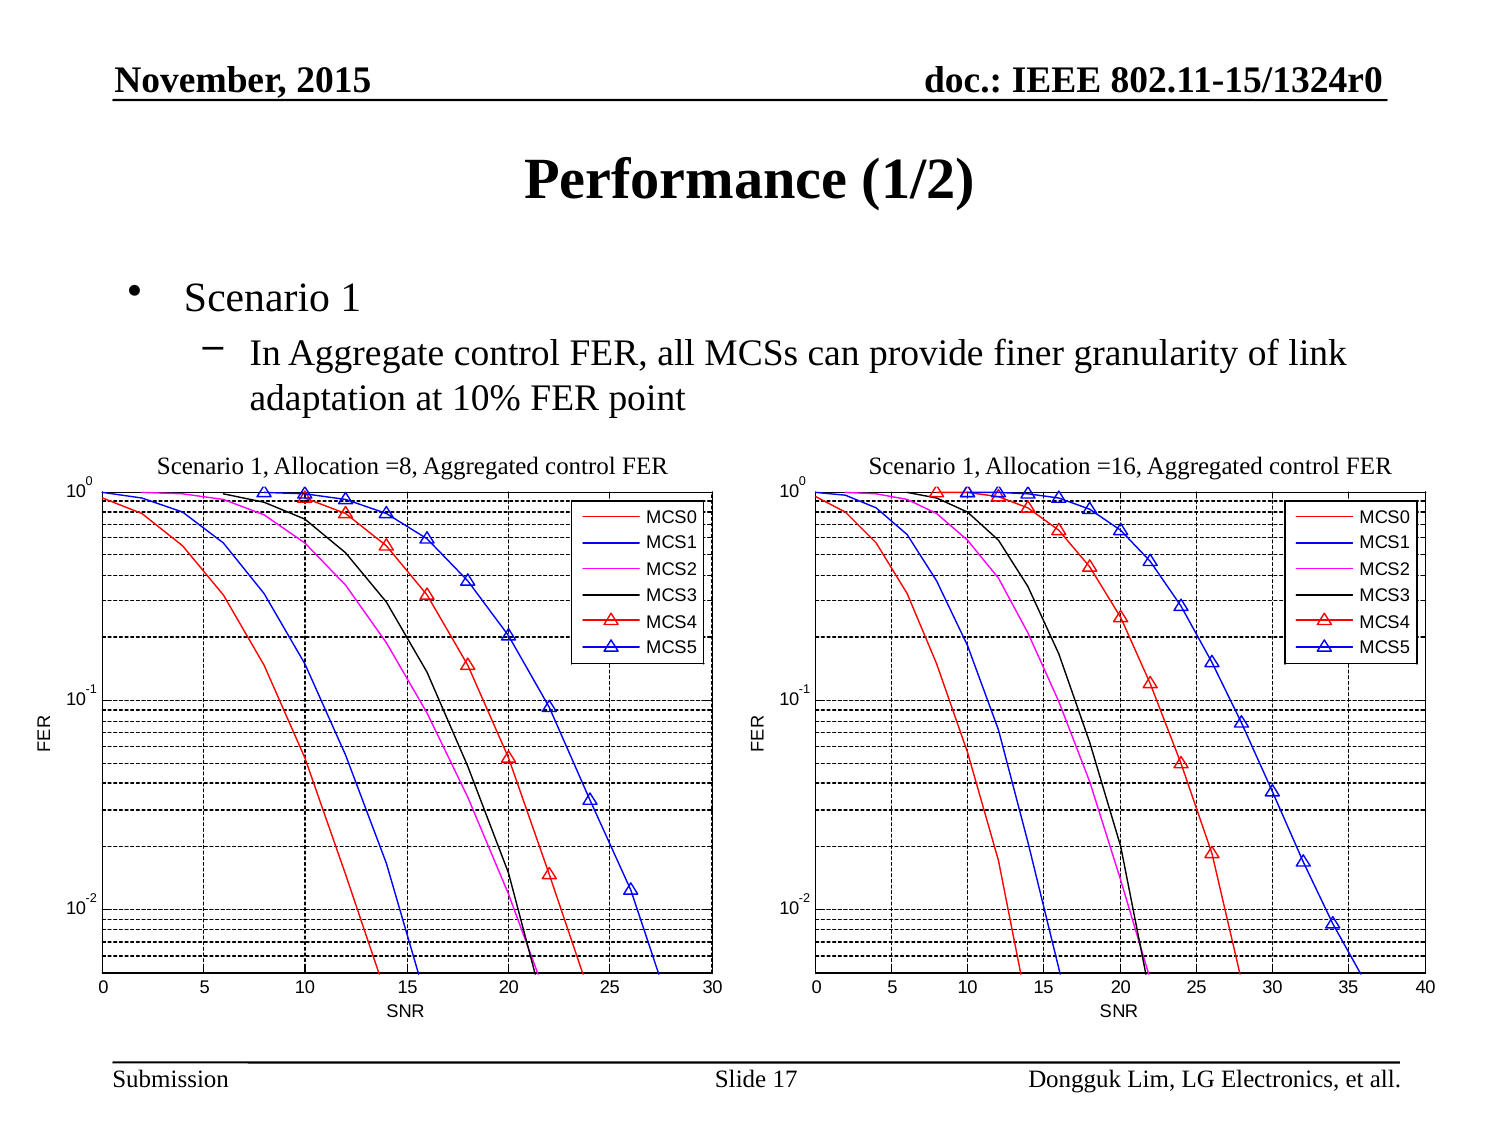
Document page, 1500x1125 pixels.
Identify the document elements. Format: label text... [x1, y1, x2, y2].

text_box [0, 441, 711, 1038]
footer Dongguk Lim, LG Electronics, et all. [1022, 1061, 1402, 1125]
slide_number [114, 54, 381, 101]
title Performance (1/2) [112, 112, 1388, 238]
list Scenario 1 In Aggregate control FER, all MCSs can provide finer granularity of link adaptation at 10% FER point [112, 262, 1388, 440]
slide_number Slide 17 [712, 1061, 800, 1093]
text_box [712, 441, 1500, 1038]
